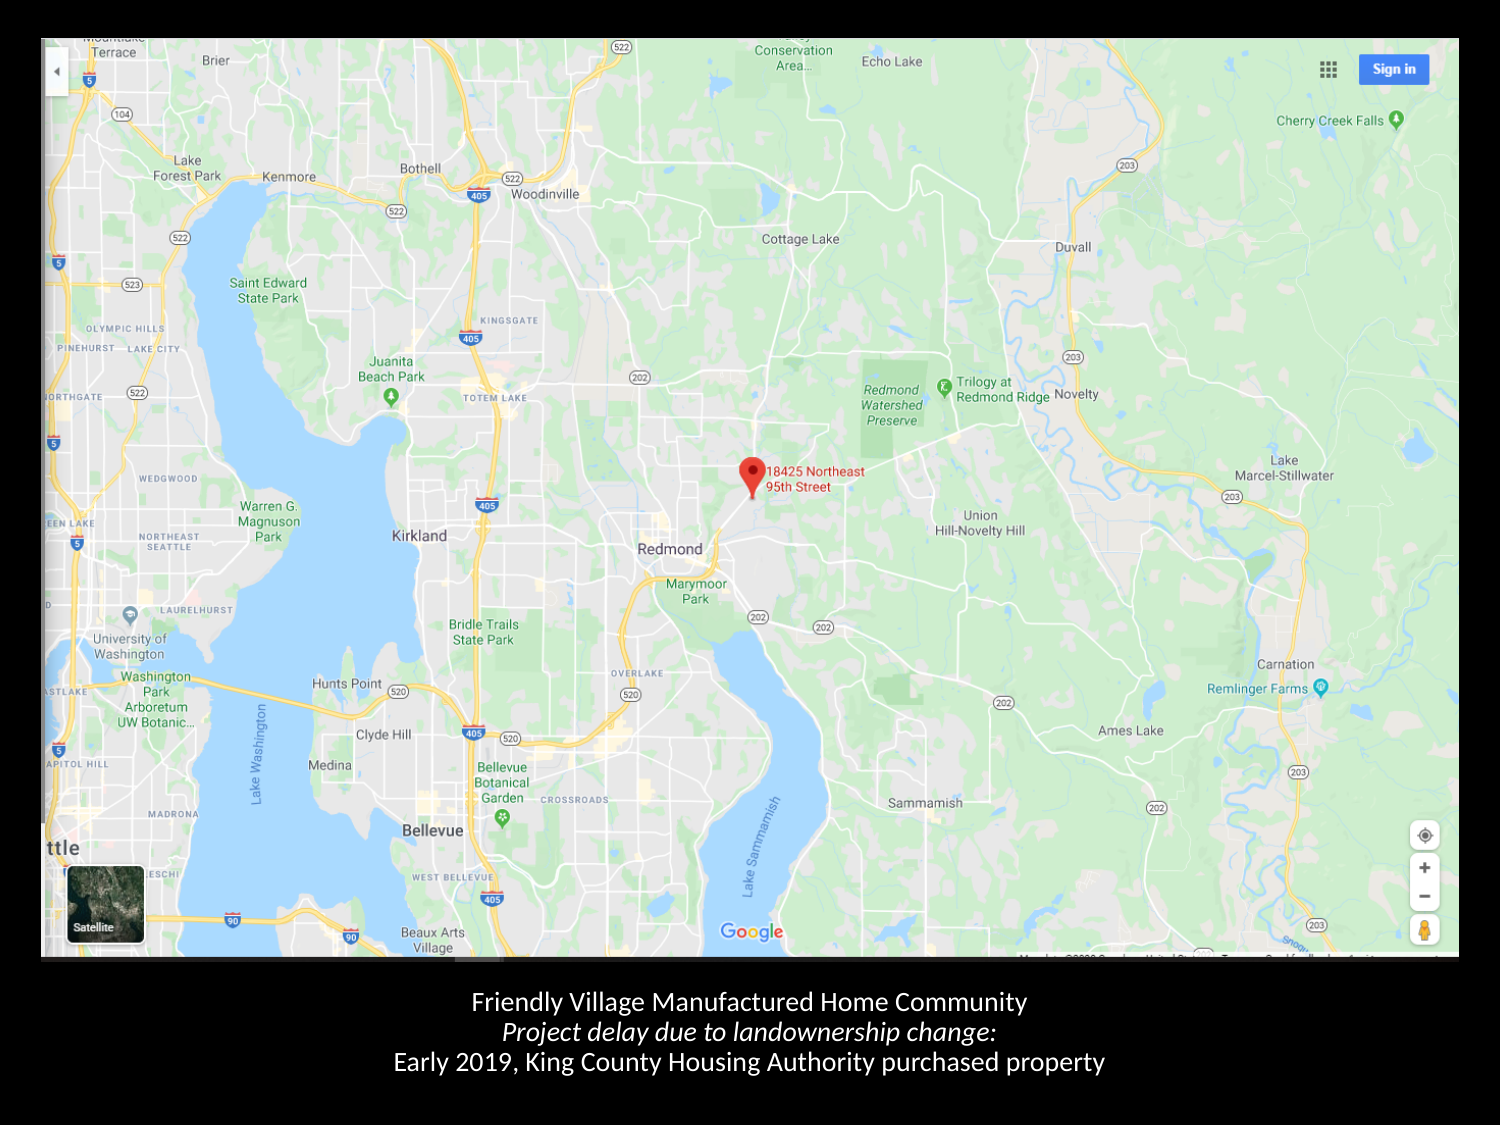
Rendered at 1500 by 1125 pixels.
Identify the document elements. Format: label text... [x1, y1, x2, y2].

picture [41, 38, 1459, 962]
text_box Friendly Village Manufactured Home Community Project delay due to landownership change: Early 2019, King County Housing Authority purchased property [0, 979, 1500, 1086]
